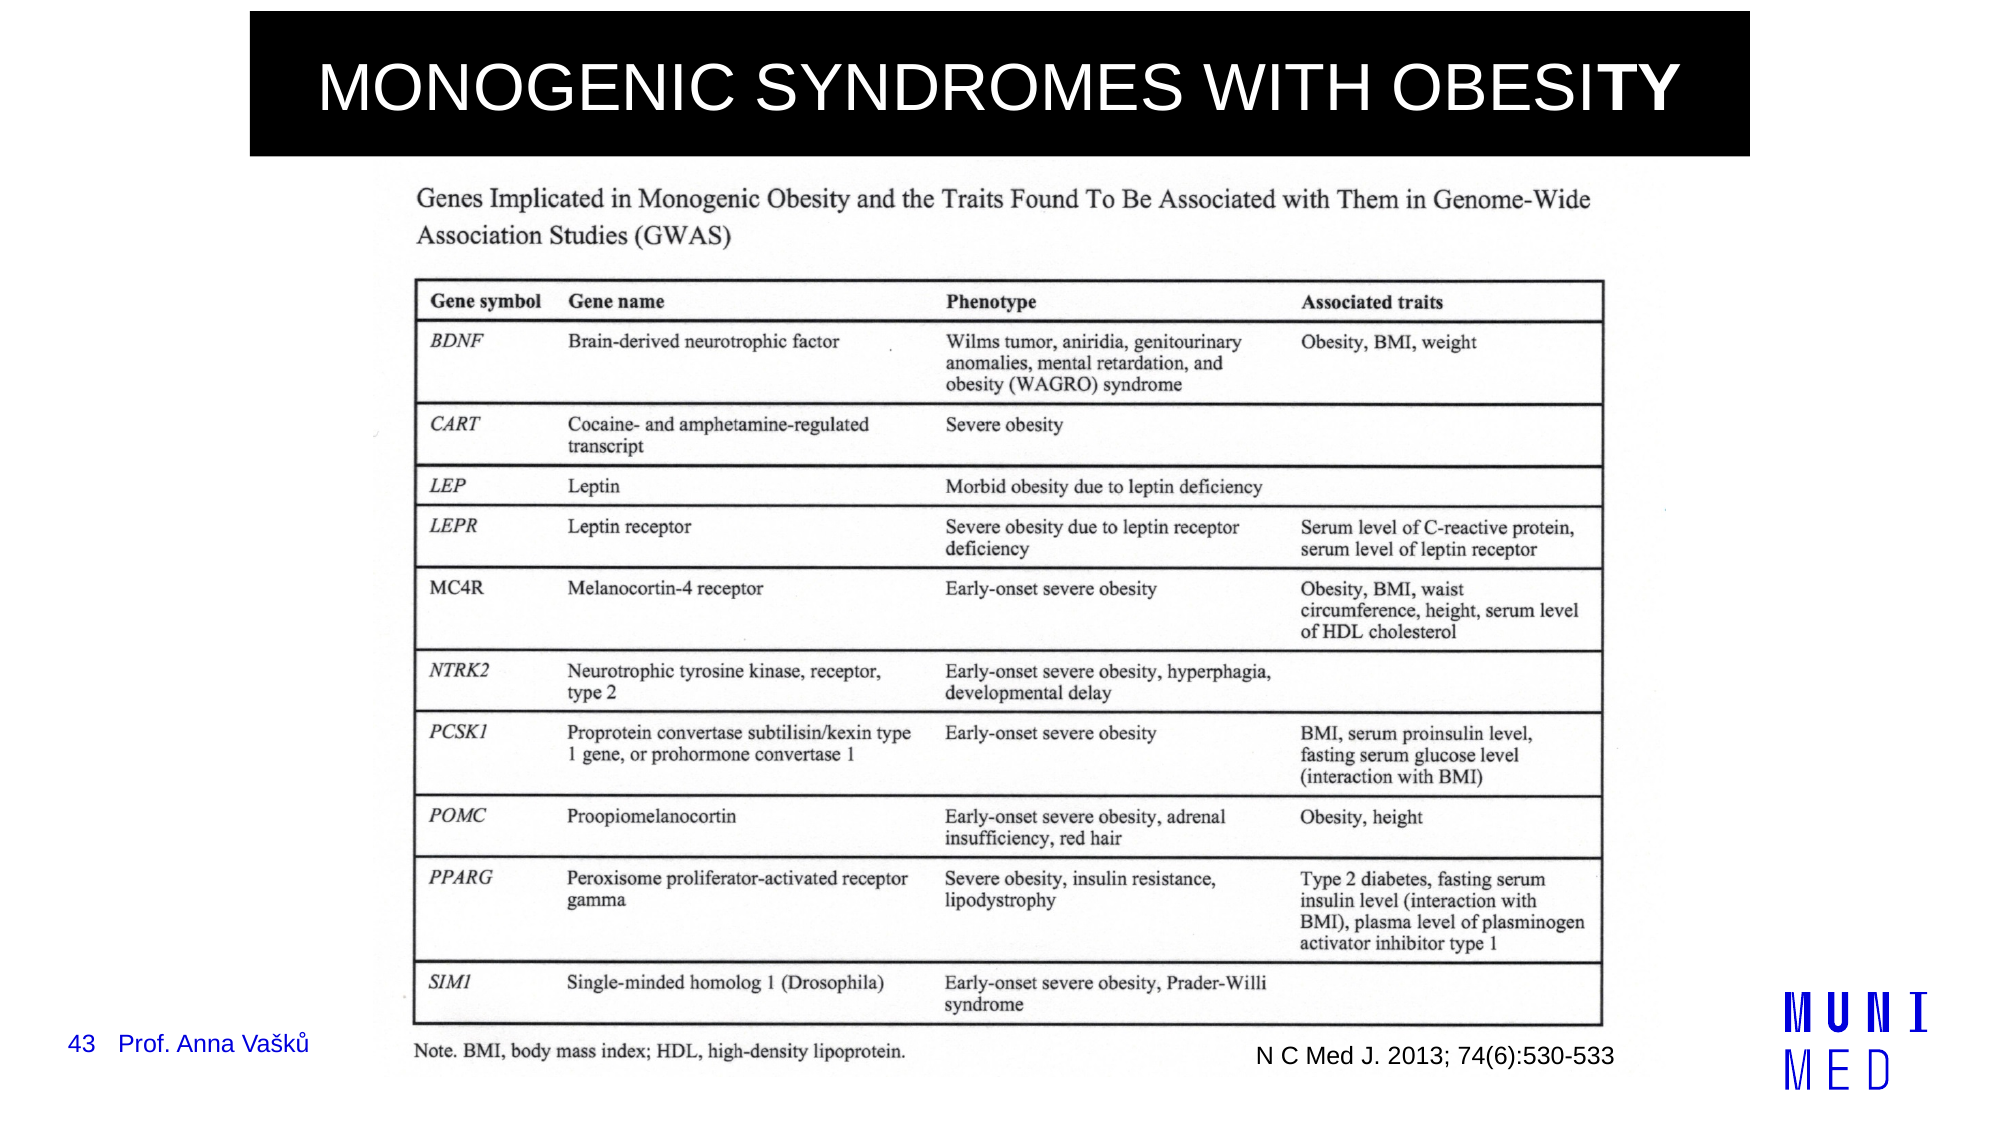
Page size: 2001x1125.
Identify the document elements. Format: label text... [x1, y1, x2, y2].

footer Prof. Anna Vašků [118, 1021, 368, 1063]
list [373, 160, 1666, 1077]
text_box MONOGENIC SYNDROMES WITH OBESITY [249, 11, 1750, 157]
slide_number 43 [67, 1021, 110, 1063]
